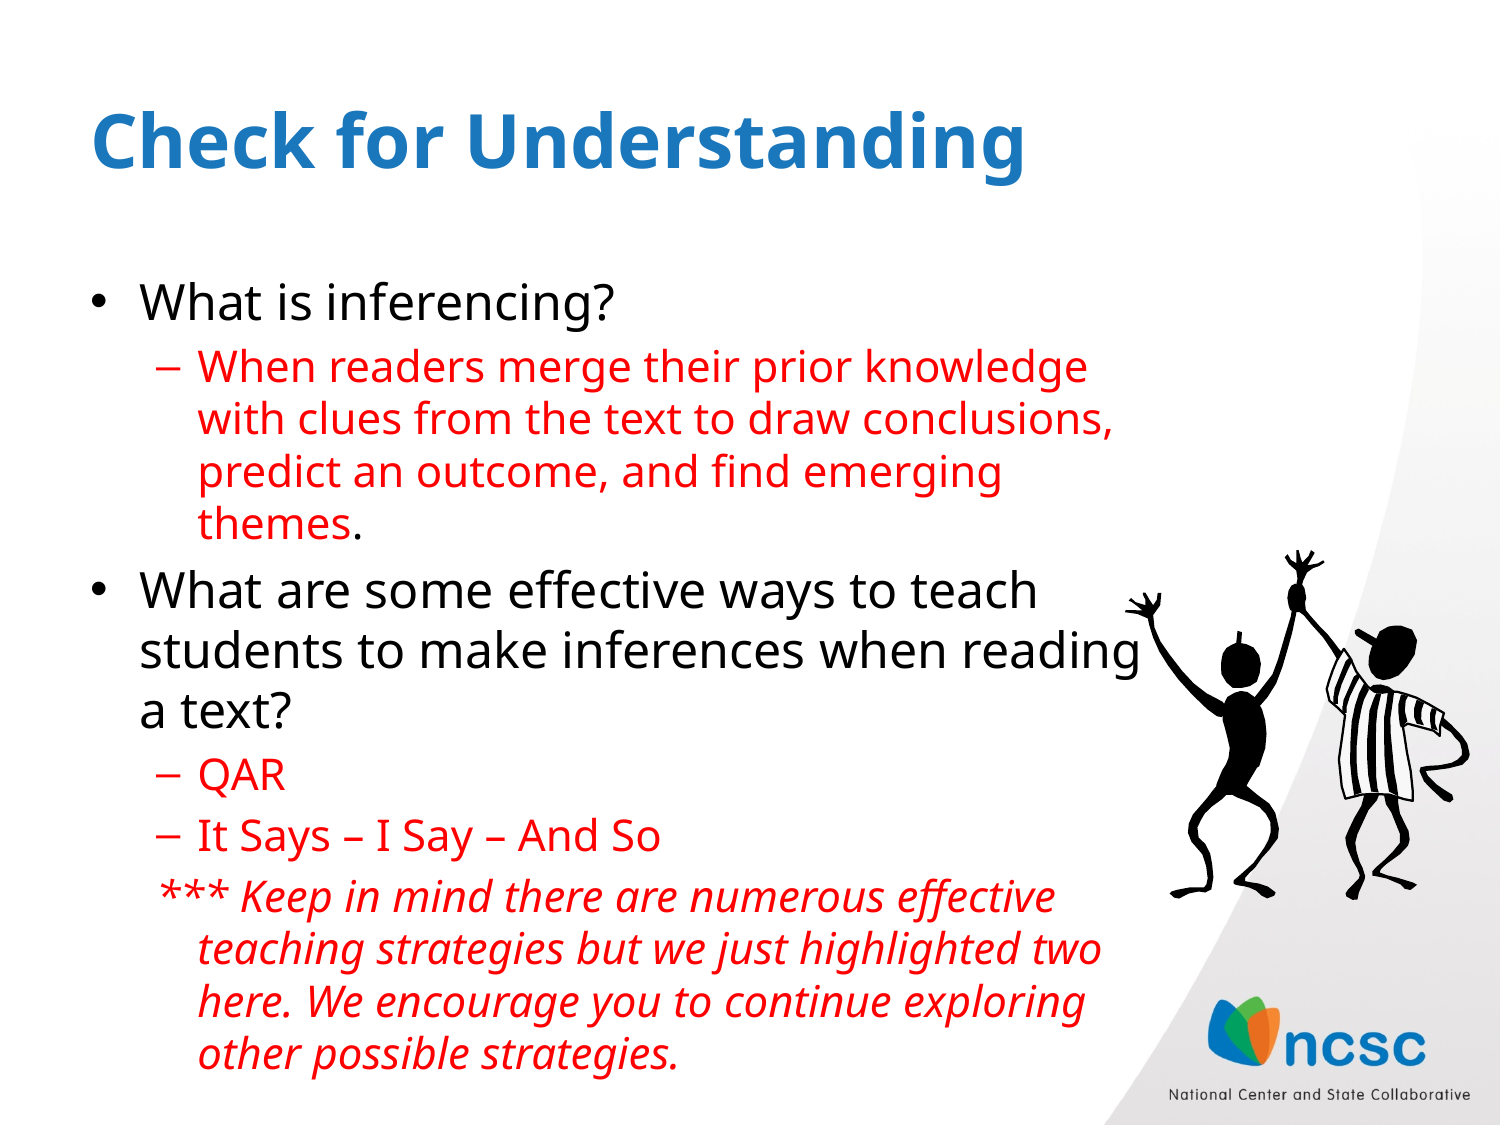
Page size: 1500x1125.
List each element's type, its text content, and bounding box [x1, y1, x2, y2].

picture [0, 0, 1500, 1125]
list What is inferencing? When readers merge their prior knowledge with clues from the text to draw conclusions, predict an outcome, and find emerging themes. What are some effective ways to teach students to make inferences when reading a text? QAR It Says – I Say – And So *** Keep in mind there are numerous effective teaching strategies but we just highlighted two here. We encourage you to continue exploring other possible strategies. [74, 262, 1188, 1088]
title Check for Understanding [74, 44, 1426, 233]
